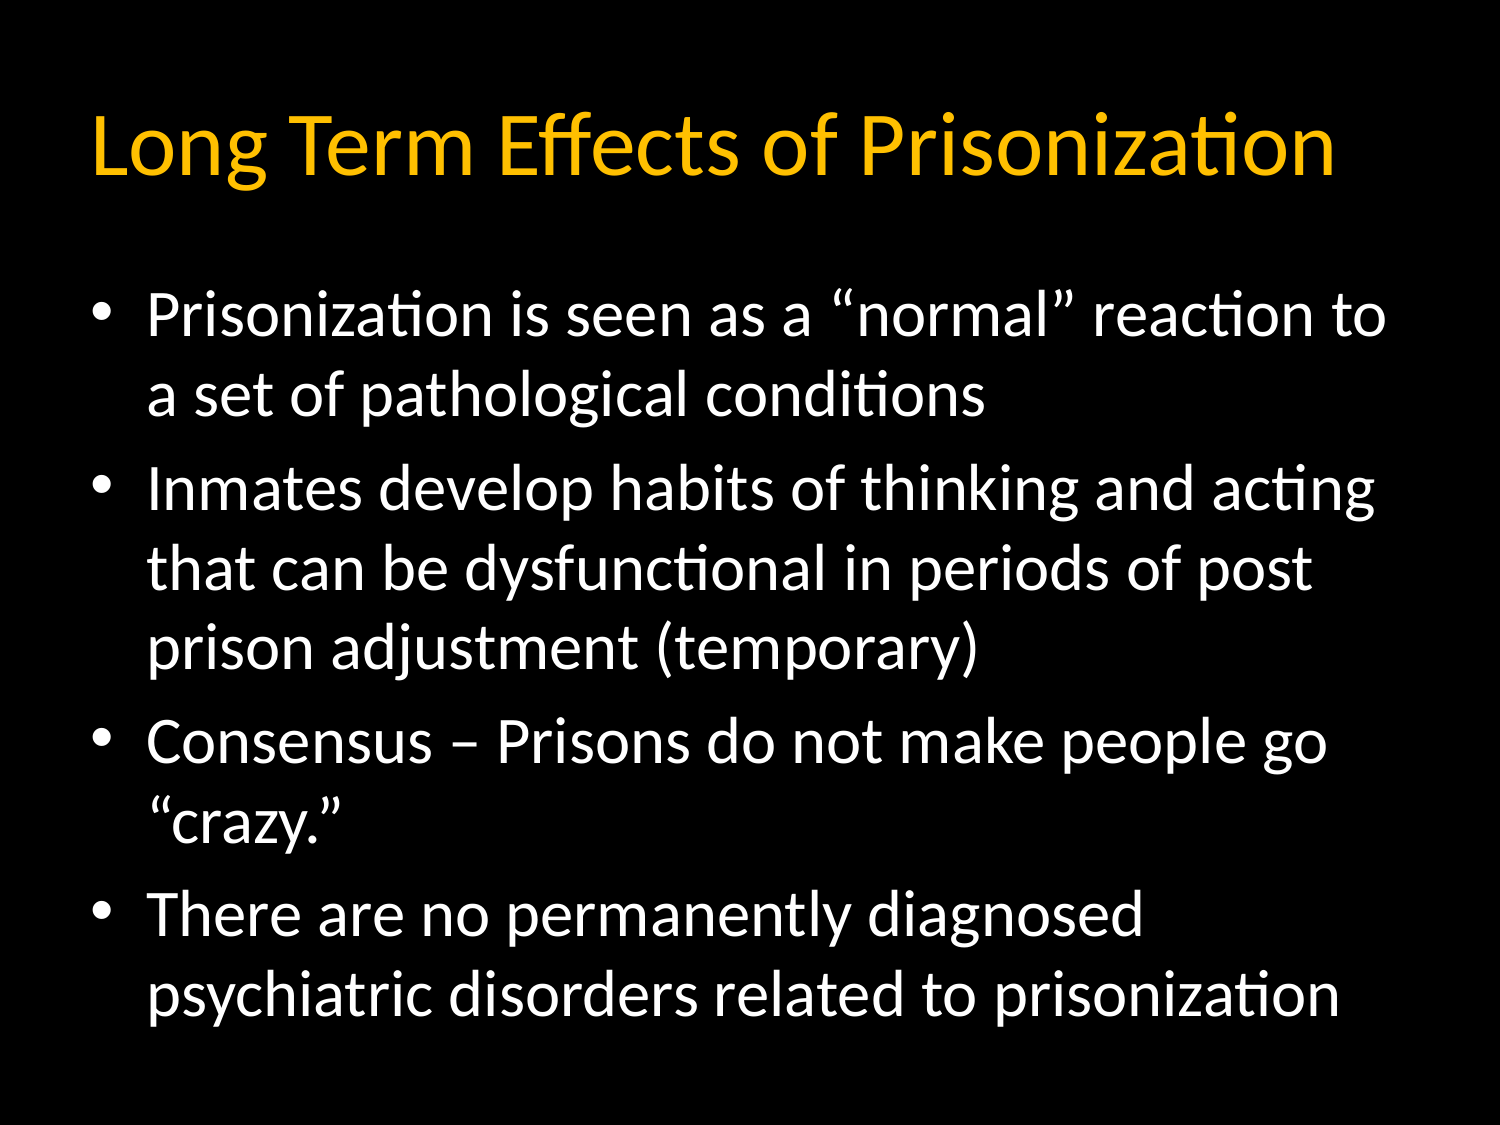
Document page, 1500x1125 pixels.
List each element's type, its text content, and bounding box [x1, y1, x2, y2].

title Long Term Effects of Prisonization [74, 44, 1426, 233]
list Prisonization is seen as a “normal” reaction to a set of pathological conditions Inmates develop habits of thinking and acting that can be dysfunctional in periods of post prison adjustment (temporary) Consensus – Prisons do not make people go “crazy.” There are no permanently diagnosed psychiatric disorders related to prisonization [74, 262, 1426, 1006]
